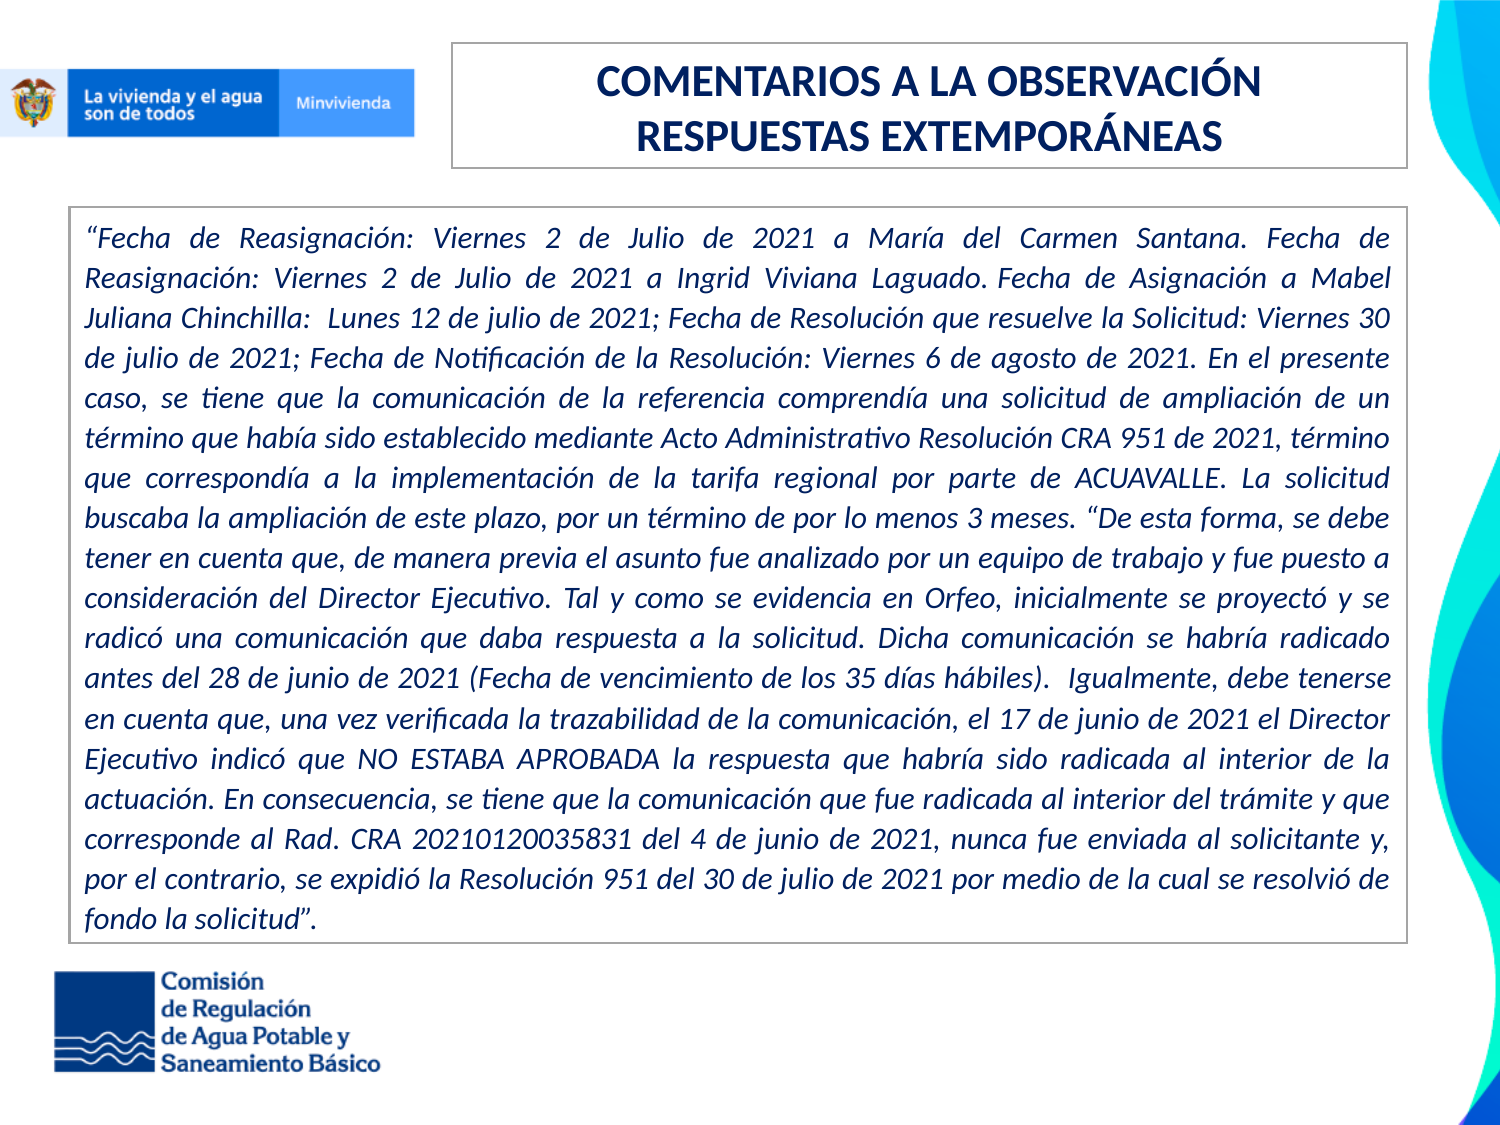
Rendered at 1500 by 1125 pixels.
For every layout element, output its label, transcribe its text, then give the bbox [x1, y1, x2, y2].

text_box “Fecha de Reasignación: Viernes 2 de Julio de 2021 a María del Carmen Santana. Fecha de Reasignación: Viernes 2 de Julio de 2021 a Ingrid Viviana Laguado. Fecha de Asignación a Mabel Juliana Chinchilla: Lunes 12 de julio de 2021; Fecha de Resolución que resuelve la Solicitud: Viernes 30 de julio de 2021; Fecha de Notificación de la Resolución: Viernes 6 de agosto de 2021. En el presente caso, se tiene que la comunicación de la referencia comprendía una solicitud de ampliación de un término que había sido establecido mediante Acto Administrativo Resolución CRA 951 de 2021, término que correspondía a la implementación de la tarifa regional por parte de ACUAVALLE. La solicitud buscaba la ampliación de este plazo, por un término de por lo menos 3 meses. “De esta forma, se debe tener en cuenta que, de manera previa el asunto fue analizado por un equipo de trabajo y fue puesto a consideración del Director Ejecutivo. Tal y como se evidencia en Orfeo, inicialmente se proyectó y se radicó una comunicación que daba respuesta a la solicitud. Dicha comunicación se habría radicado antes del 28 de junio de 2021 (Fecha de vencimiento de los 35 días hábiles). Igualmente, debe tenerse en cuenta que, una vez verificada la trazabilidad de la comunicación, el 17 de junio de 2021 el Director Ejecutivo indicó que NO ESTABA APROBADA la respuesta que habría sido radicada al interior de la actuación. En consecuencia, se tiene que la comunicación que fue radicada al interior del trámite y que corresponde al Rad. CRA 20210120035831 del 4 de junio de 2021, nunca fue enviada al solicitante y, por el contrario, se expidió la Resolución 951 del 30 de julio de 2021 por medio de la cual se resolvió de fondo la solicitud”. [68, 206, 1408, 944]
text_box COMENTARIOS A LA OBSERVACIÓN RESPUESTAS EXTEMPORÁNEAS [451, 42, 1408, 169]
picture [0, 0, 1500, 1125]
